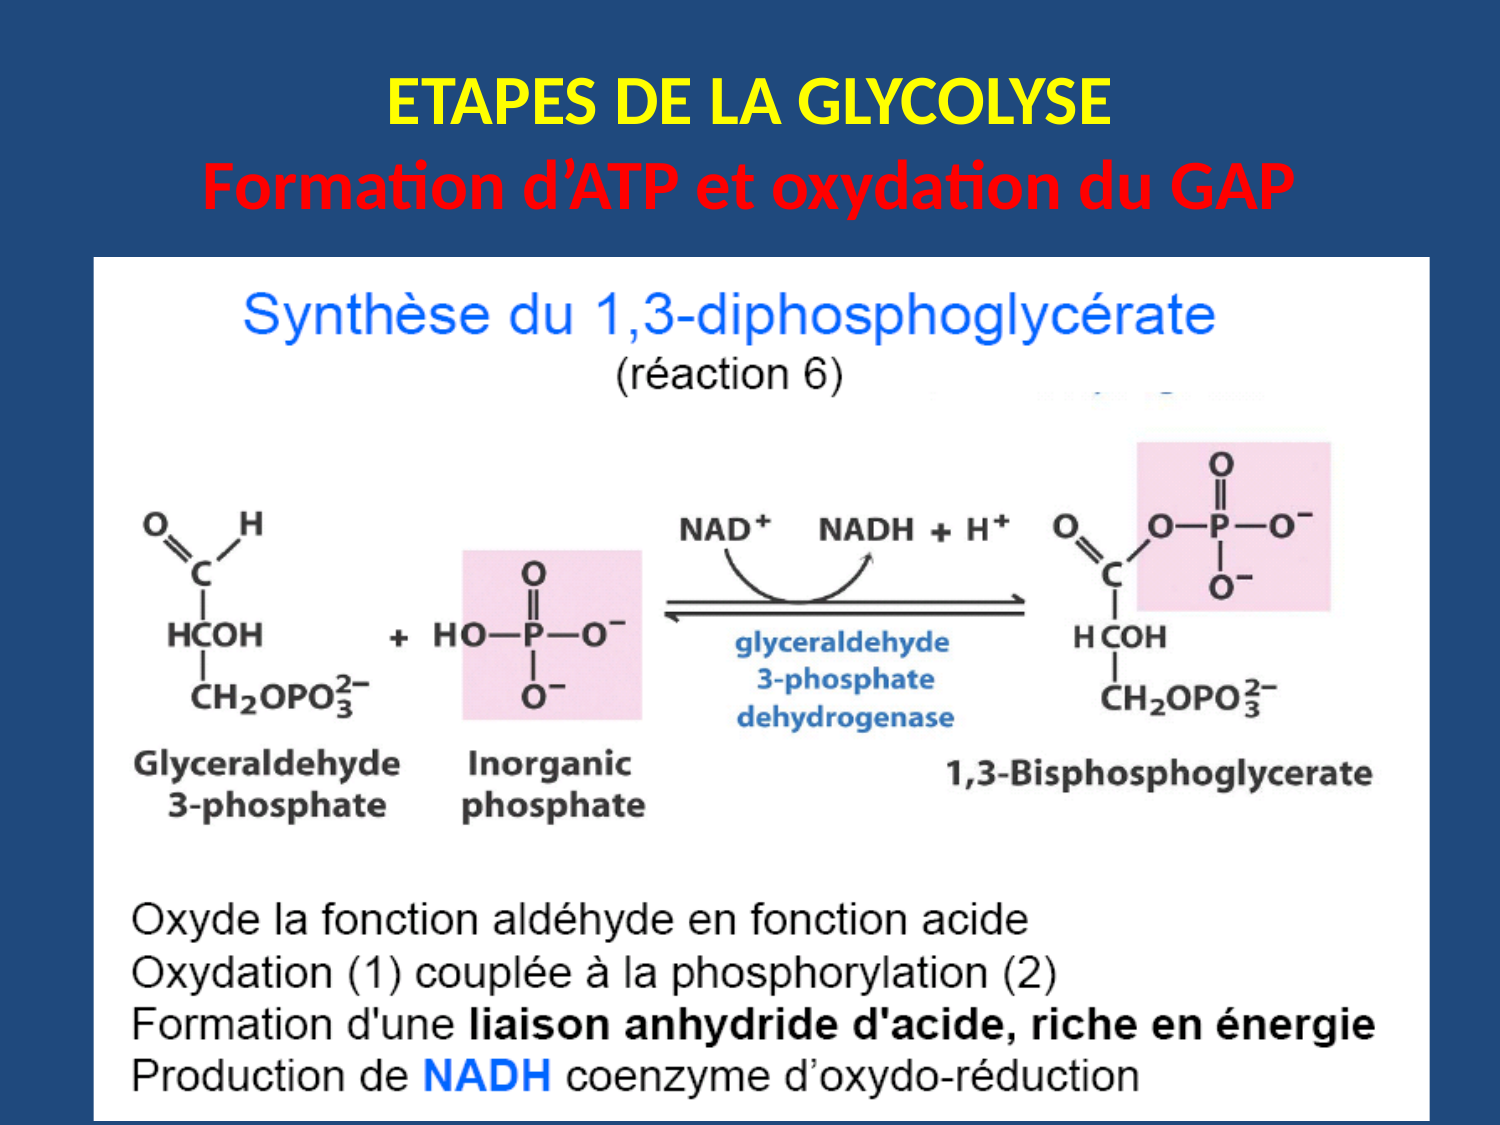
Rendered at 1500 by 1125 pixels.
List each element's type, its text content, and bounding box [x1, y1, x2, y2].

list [93, 257, 1431, 1121]
title ETAPES DE LA GLYCOLYSE Formation d’ATP et oxydation du GAP [75, 45, 1425, 233]
